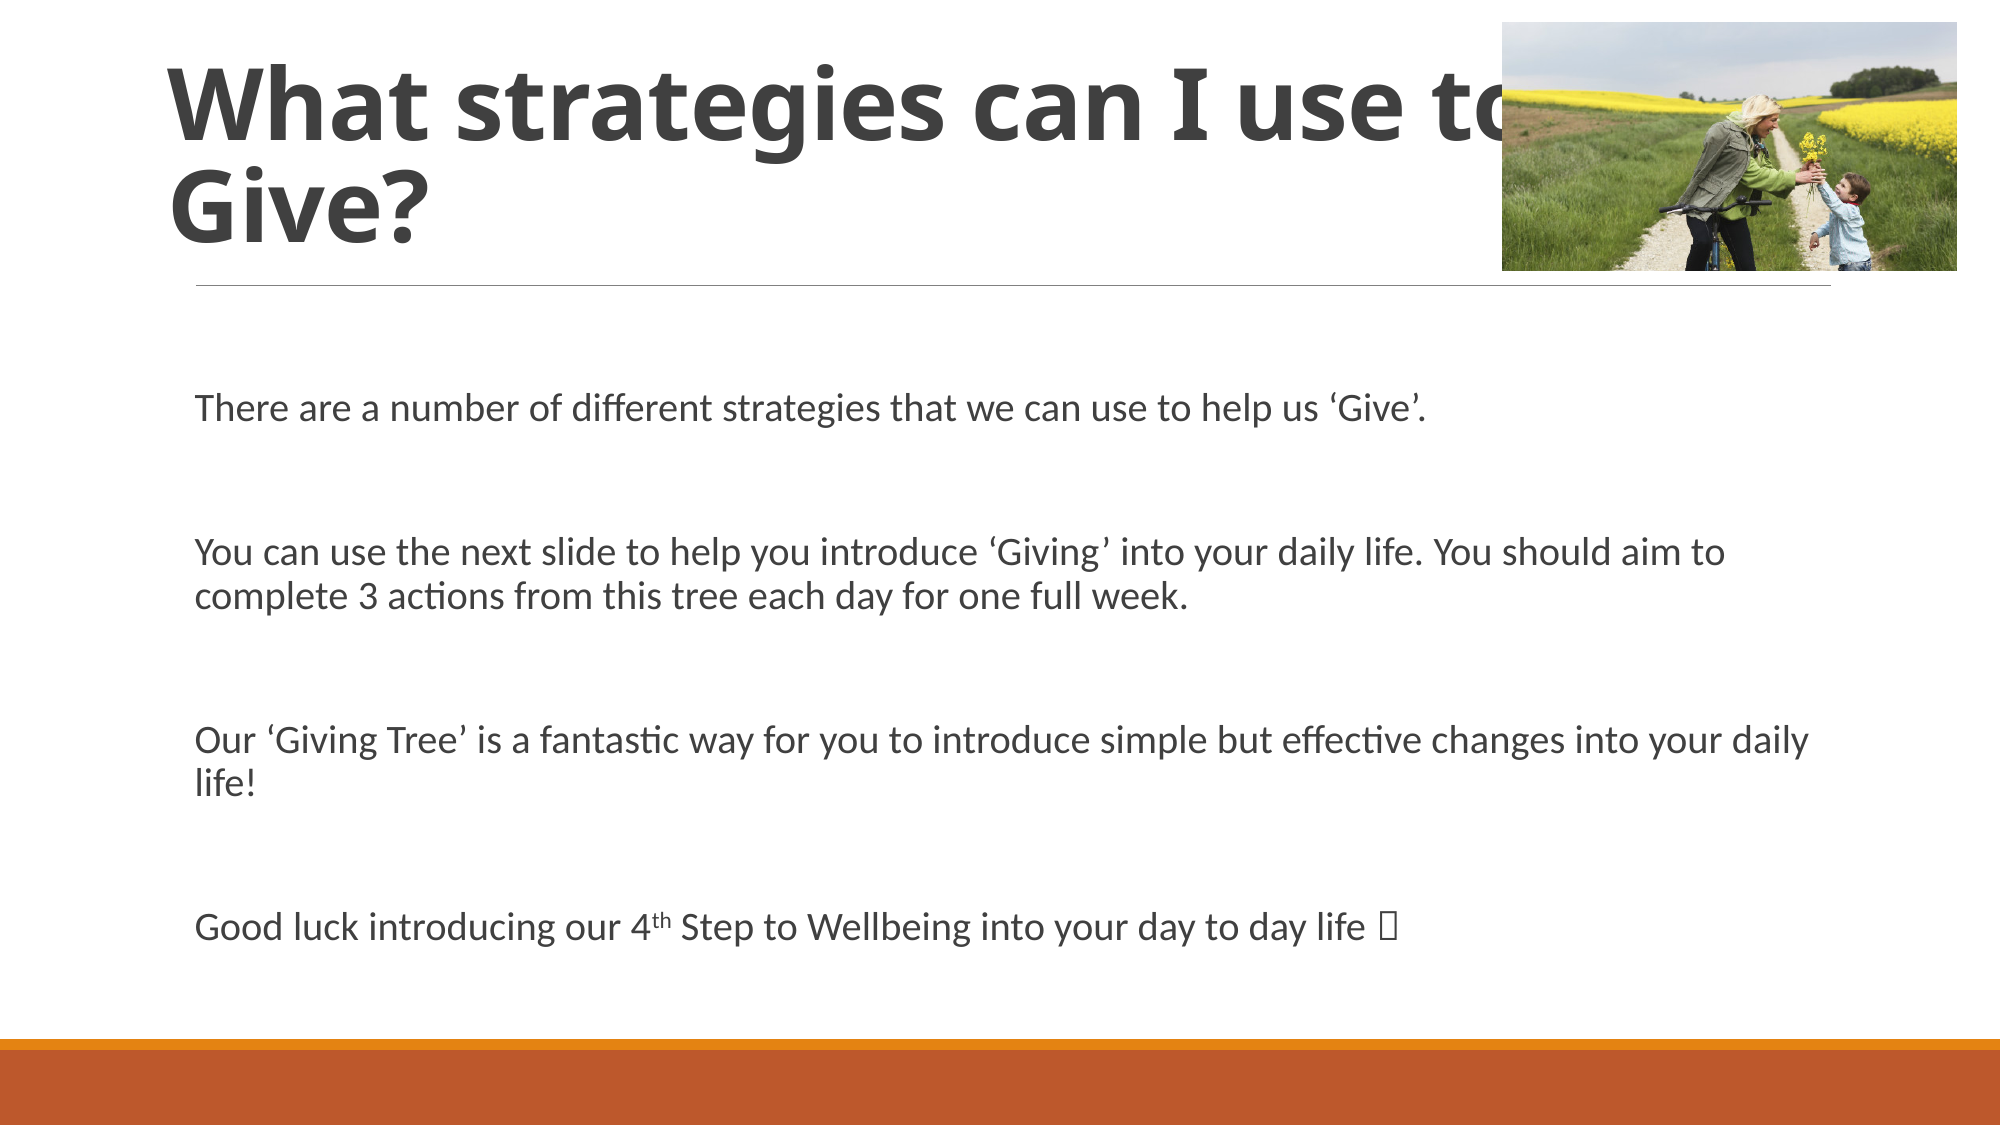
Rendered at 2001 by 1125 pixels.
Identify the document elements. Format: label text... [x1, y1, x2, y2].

picture [1501, 22, 1957, 271]
list There are a number of different strategies that we can use to help us ‘Give’. You can use the next slide to help you introduce ‘Giving’ into your daily life. You should aim to complete 3 actions from this tree each day for one full week. Our ‘Giving Tree’ is a fantastic way for you to introduce simple but effective changes into your daily life! Good luck introducing our 4th Step to Wellbeing into your day to day life  [180, 302, 1830, 963]
title What strategies can I use to Give? [152, 32, 1498, 271]
